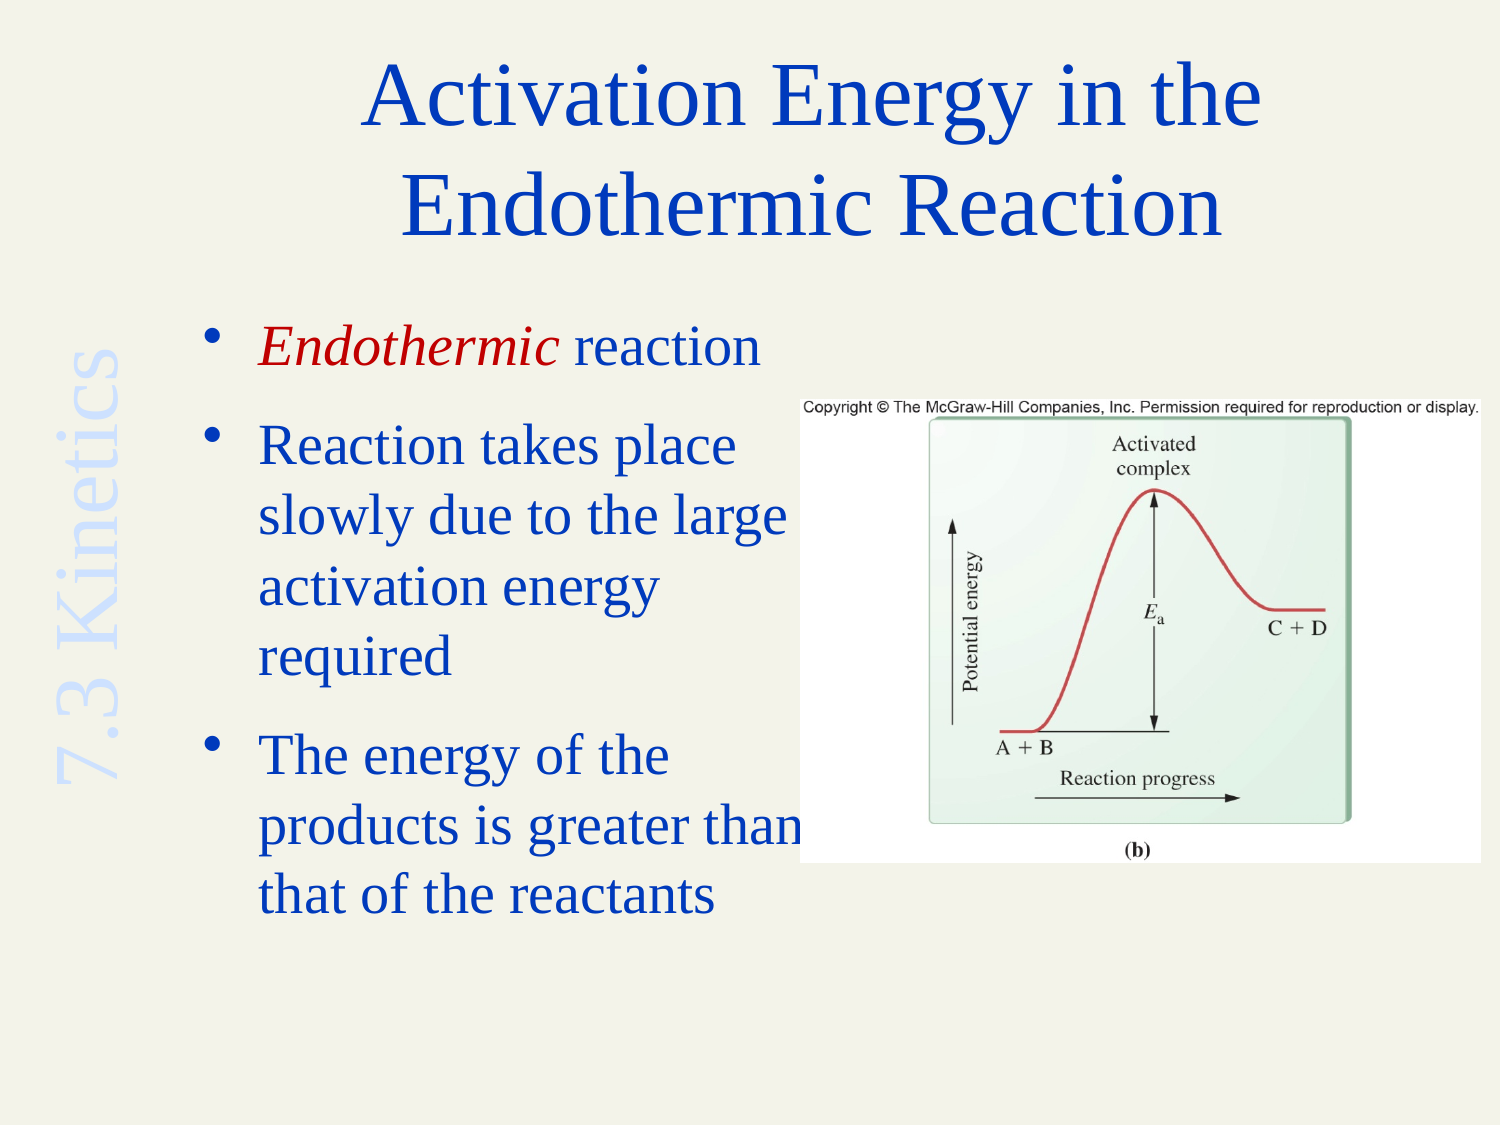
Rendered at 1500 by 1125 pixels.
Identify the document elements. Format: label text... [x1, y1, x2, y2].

picture [799, 399, 1482, 863]
title Activation Energy in the Endothermic Reaction [174, 50, 1450, 238]
list Endothermic reaction Reaction takes place slowly due to the large activation energy required The energy of the products is greater than that of the reactants [187, 299, 838, 1075]
text_box 7.3 Kinetics [0, 112, 163, 1026]
